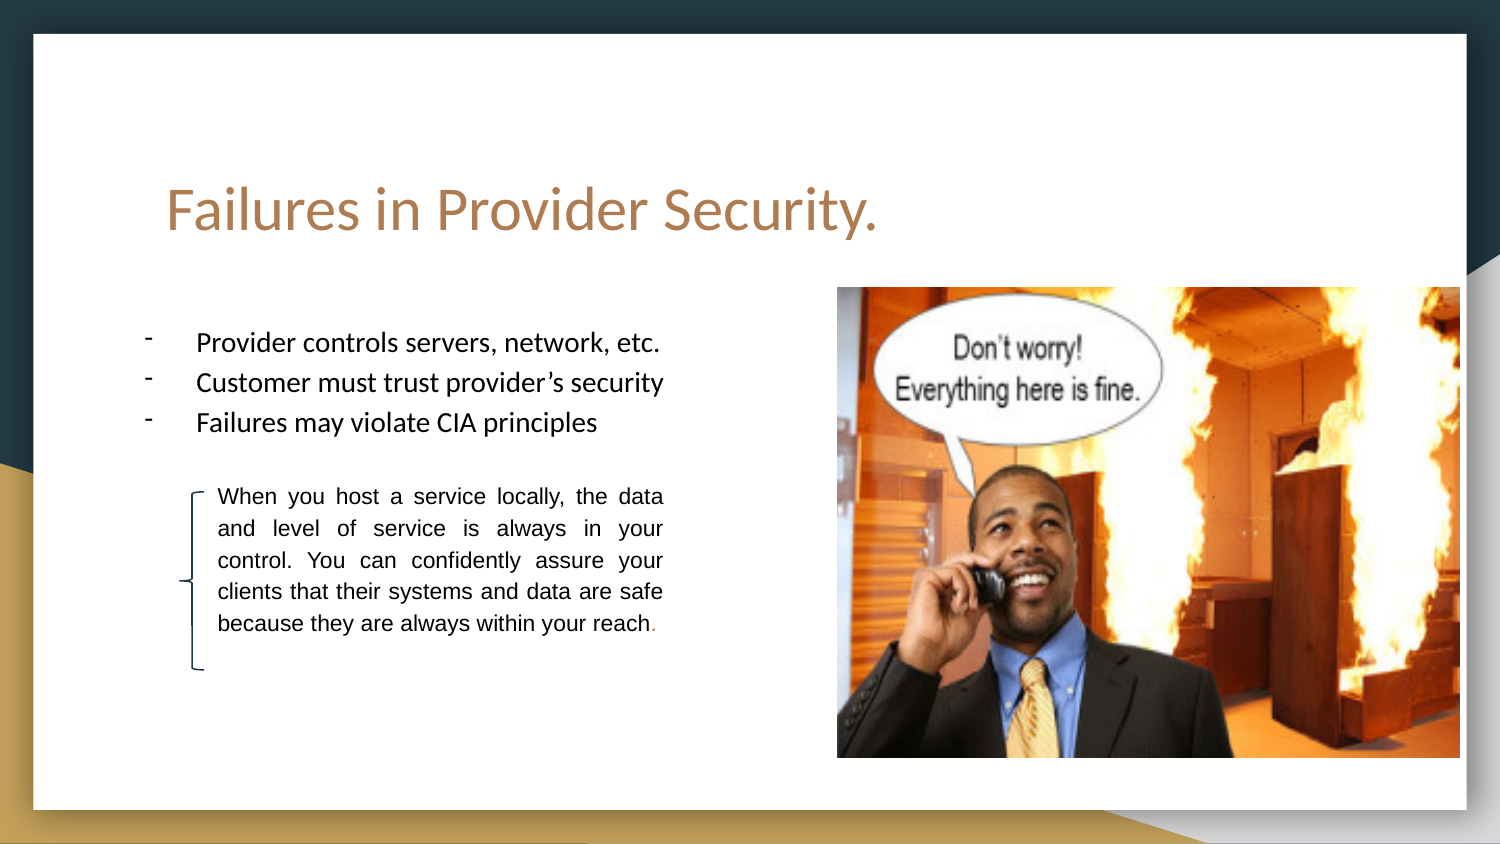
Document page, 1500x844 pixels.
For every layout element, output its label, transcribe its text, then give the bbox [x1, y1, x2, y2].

text_box [179, 491, 205, 670]
picture [837, 287, 1461, 758]
text_box When you host a service locally, the data and level of service is always in your control. You can confidently assure your clients that their systems and data are safe because they are always within your reach. [202, 463, 679, 758]
subtitle Provider controls servers, network, etc. Customer must trust provider’s security Failures may violate CIA principles [106, 302, 832, 626]
title Failures in Provider Security. [151, 153, 1154, 222]
